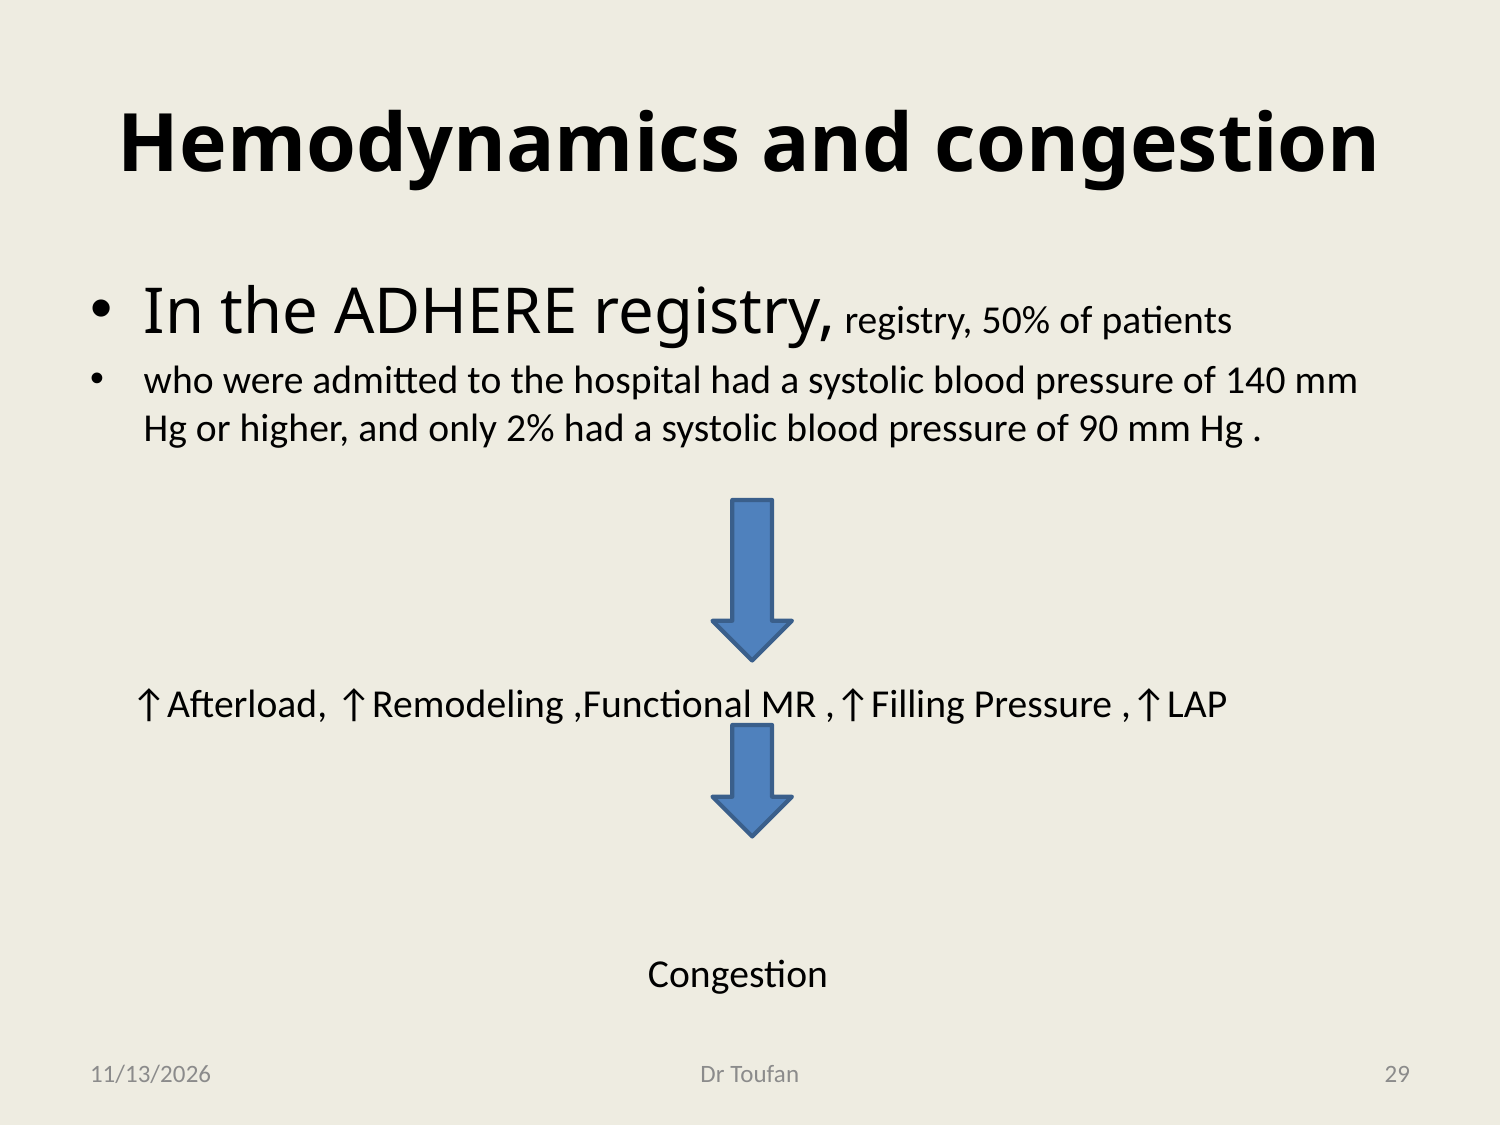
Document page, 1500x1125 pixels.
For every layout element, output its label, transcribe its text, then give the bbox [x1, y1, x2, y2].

list In the ADHERE registry, registry, 50% of patients who were admitted to the hospital had a systolic blood pressure of 140 mm Hg or higher, and only 2% had a systolic blood pressure of 90 mm Hg . ↑Afterload, ↑Remodeling ,Functional MR ,↑Filling Pressure ,↑LAP Congestion [75, 262, 1425, 1005]
footer Dr Toufan [512, 1042, 988, 1103]
text_box [710, 497, 794, 663]
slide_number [75, 1042, 425, 1103]
title Hemodynamics and congestion [75, 45, 1425, 233]
text_box [710, 722, 794, 839]
slide_number 29 [1074, 1042, 1425, 1103]
